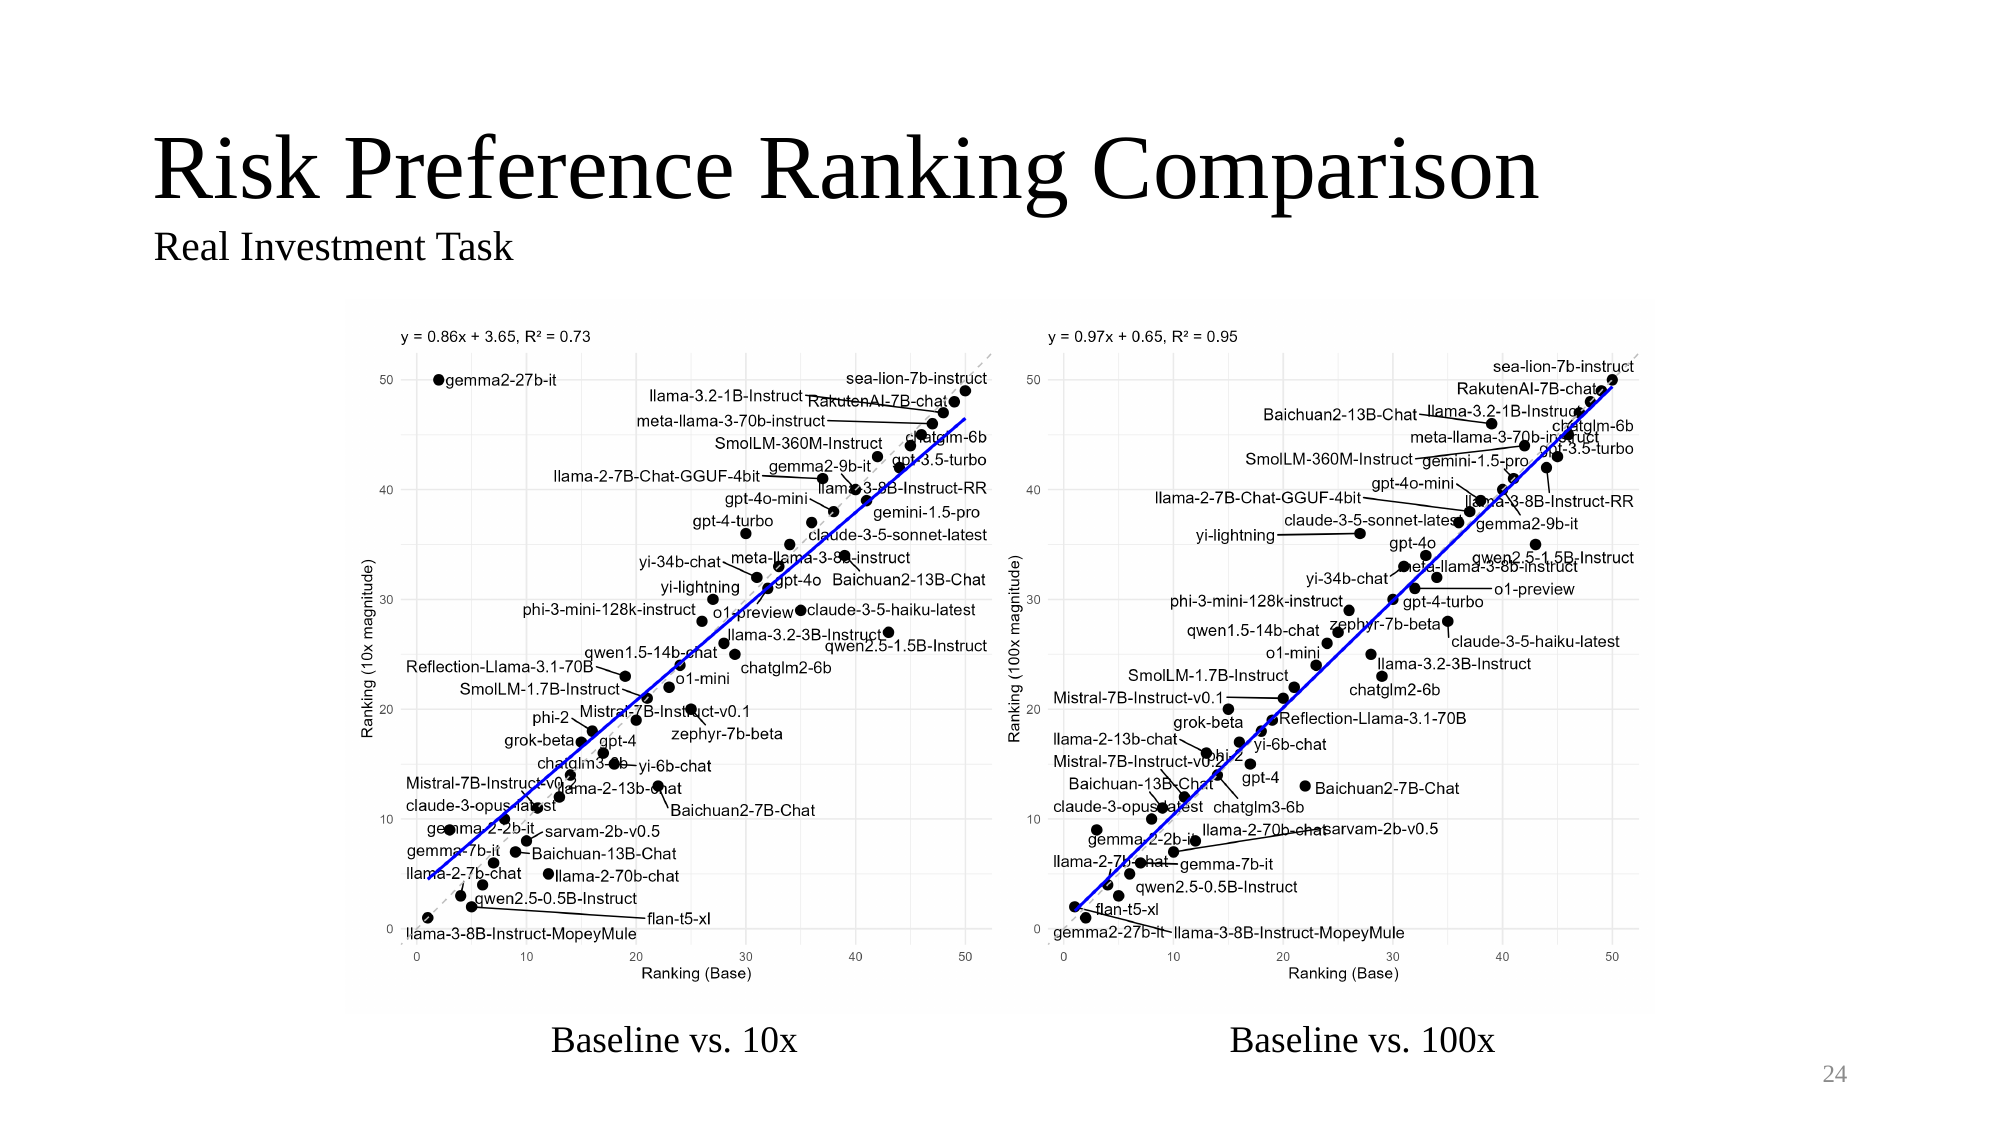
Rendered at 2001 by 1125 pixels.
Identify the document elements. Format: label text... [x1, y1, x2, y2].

text_box Baseline vs. 10x [536, 1014, 814, 1067]
slide_number 23 [1412, 1042, 1863, 1103]
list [344, 299, 1655, 1014]
text_box Real Investment Task [138, 211, 529, 277]
title Risk Preference Ranking Comparison [137, 59, 1863, 278]
text_box Baseline vs. 100x [1214, 1014, 1511, 1067]
